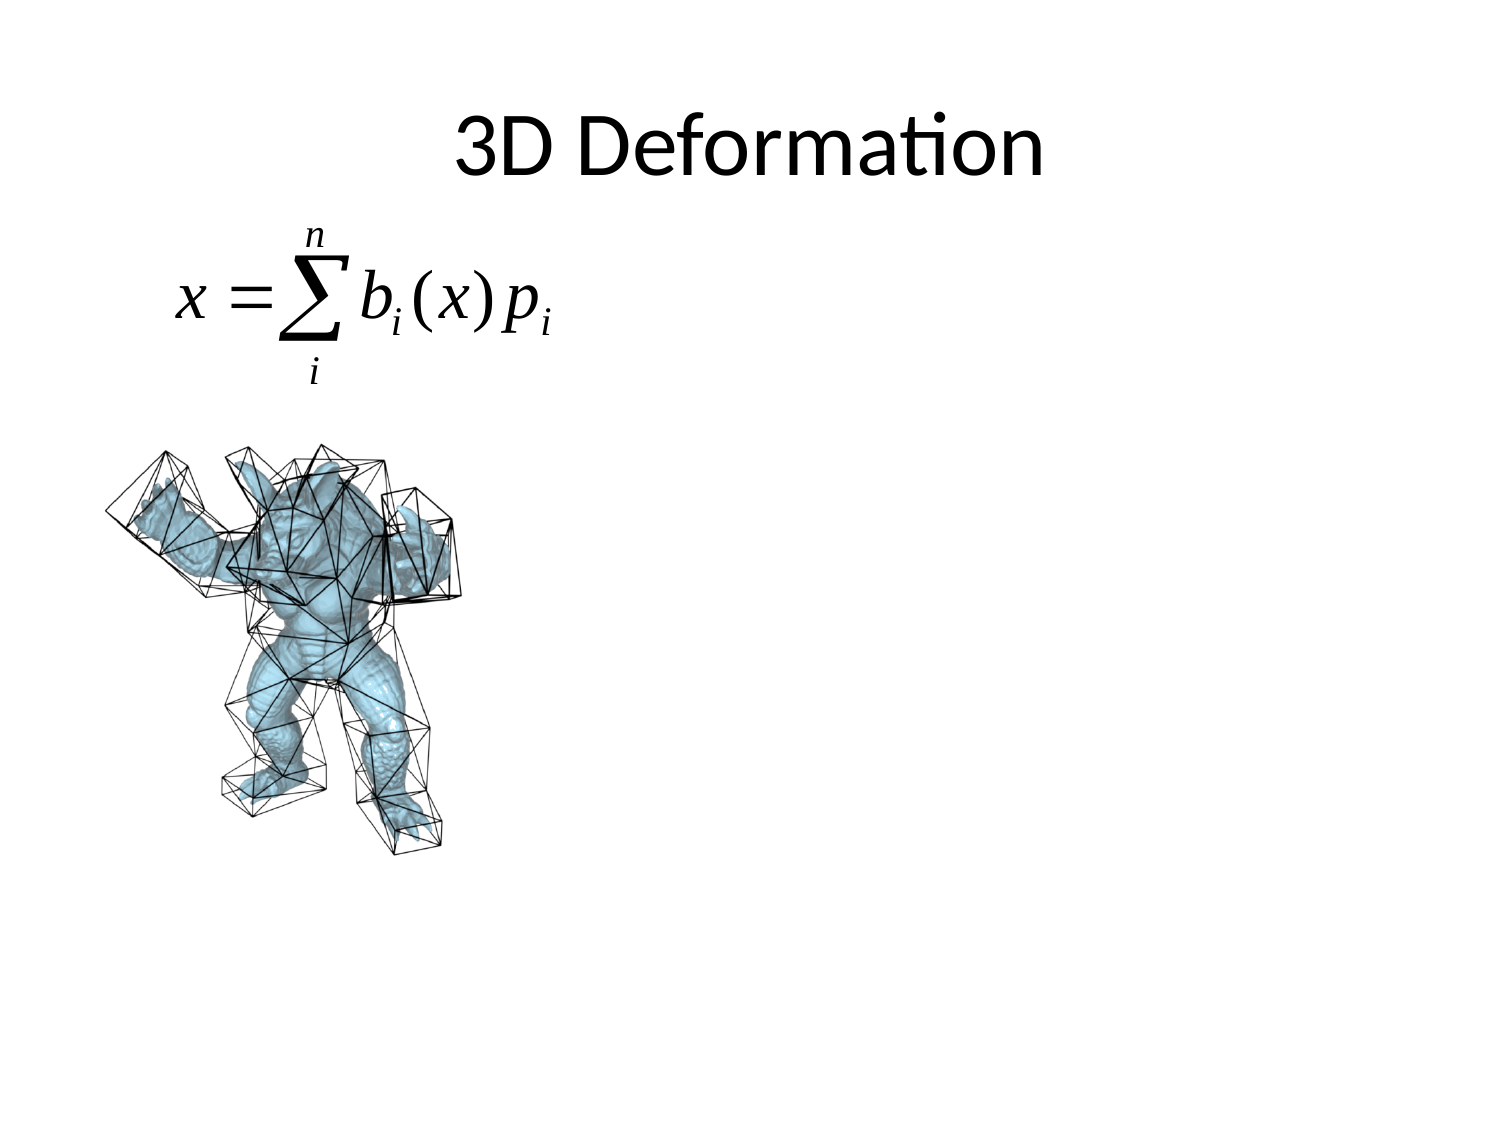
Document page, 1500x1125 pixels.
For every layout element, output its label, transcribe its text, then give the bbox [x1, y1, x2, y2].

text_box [162, 202, 575, 400]
picture [74, 387, 492, 856]
title 3D Deformation [75, 45, 1425, 233]
